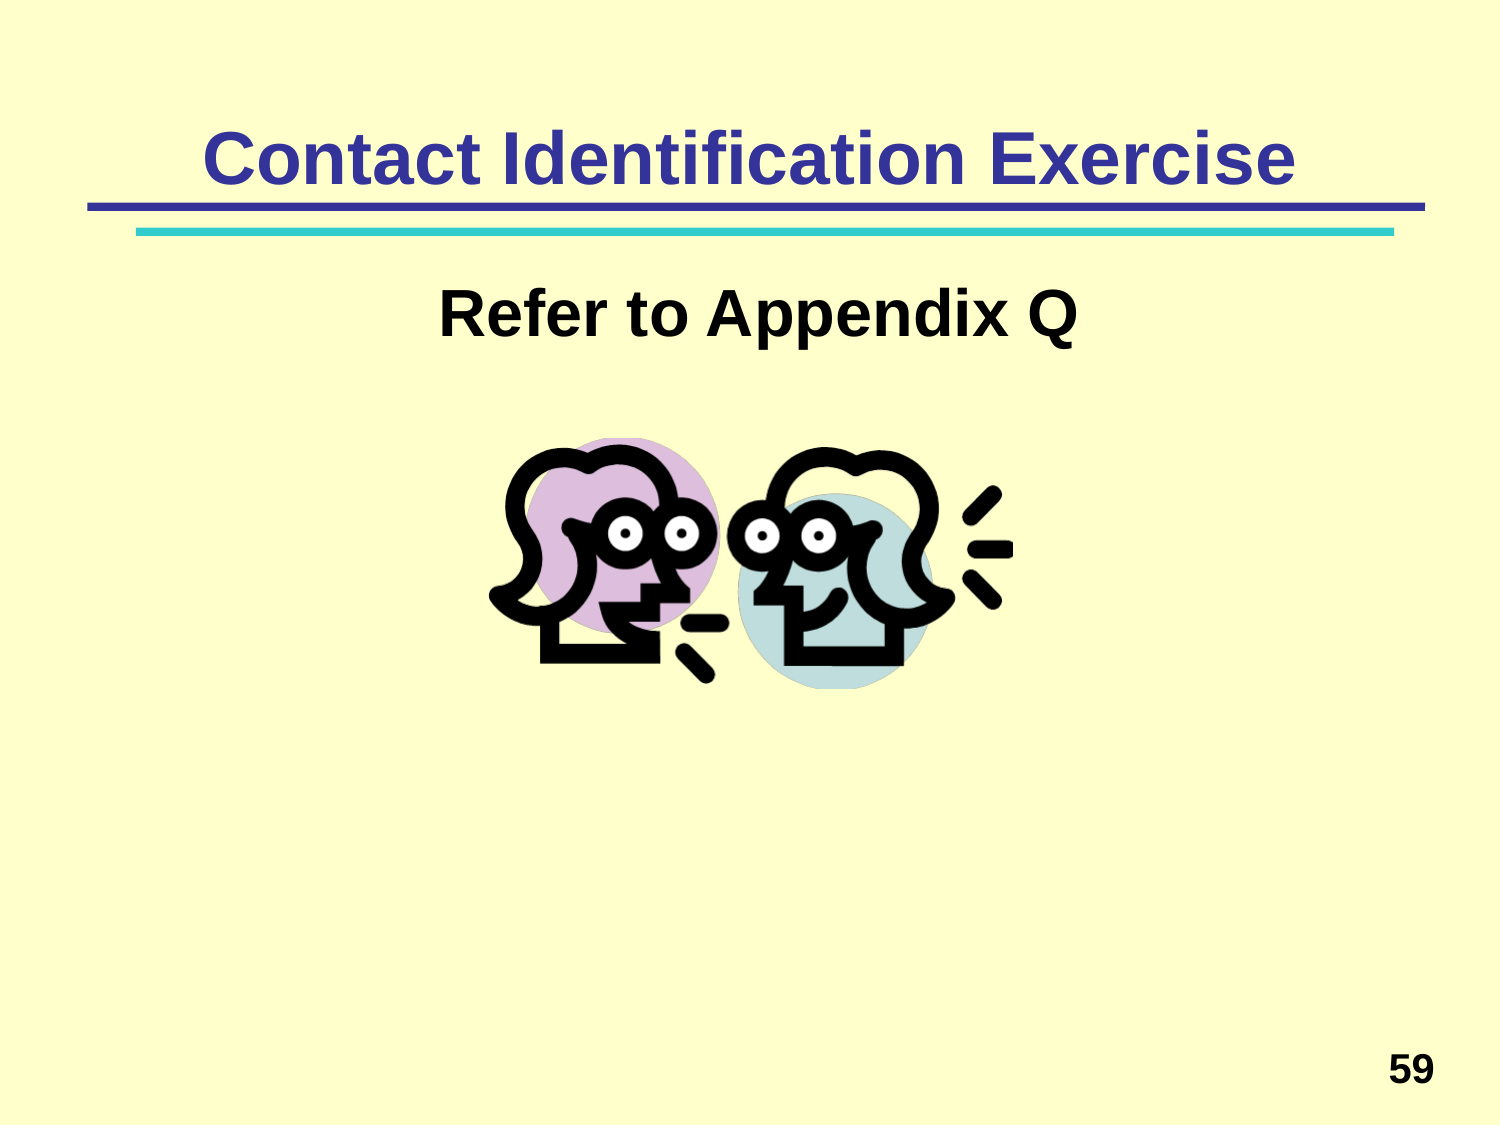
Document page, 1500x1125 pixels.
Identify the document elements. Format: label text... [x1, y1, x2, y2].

list Refer to Appendix Q [74, 262, 1426, 1006]
slide_number 59 [599, 1034, 1451, 1113]
title Contact Identification Exercise [74, 18, 1426, 207]
picture [487, 438, 1013, 689]
